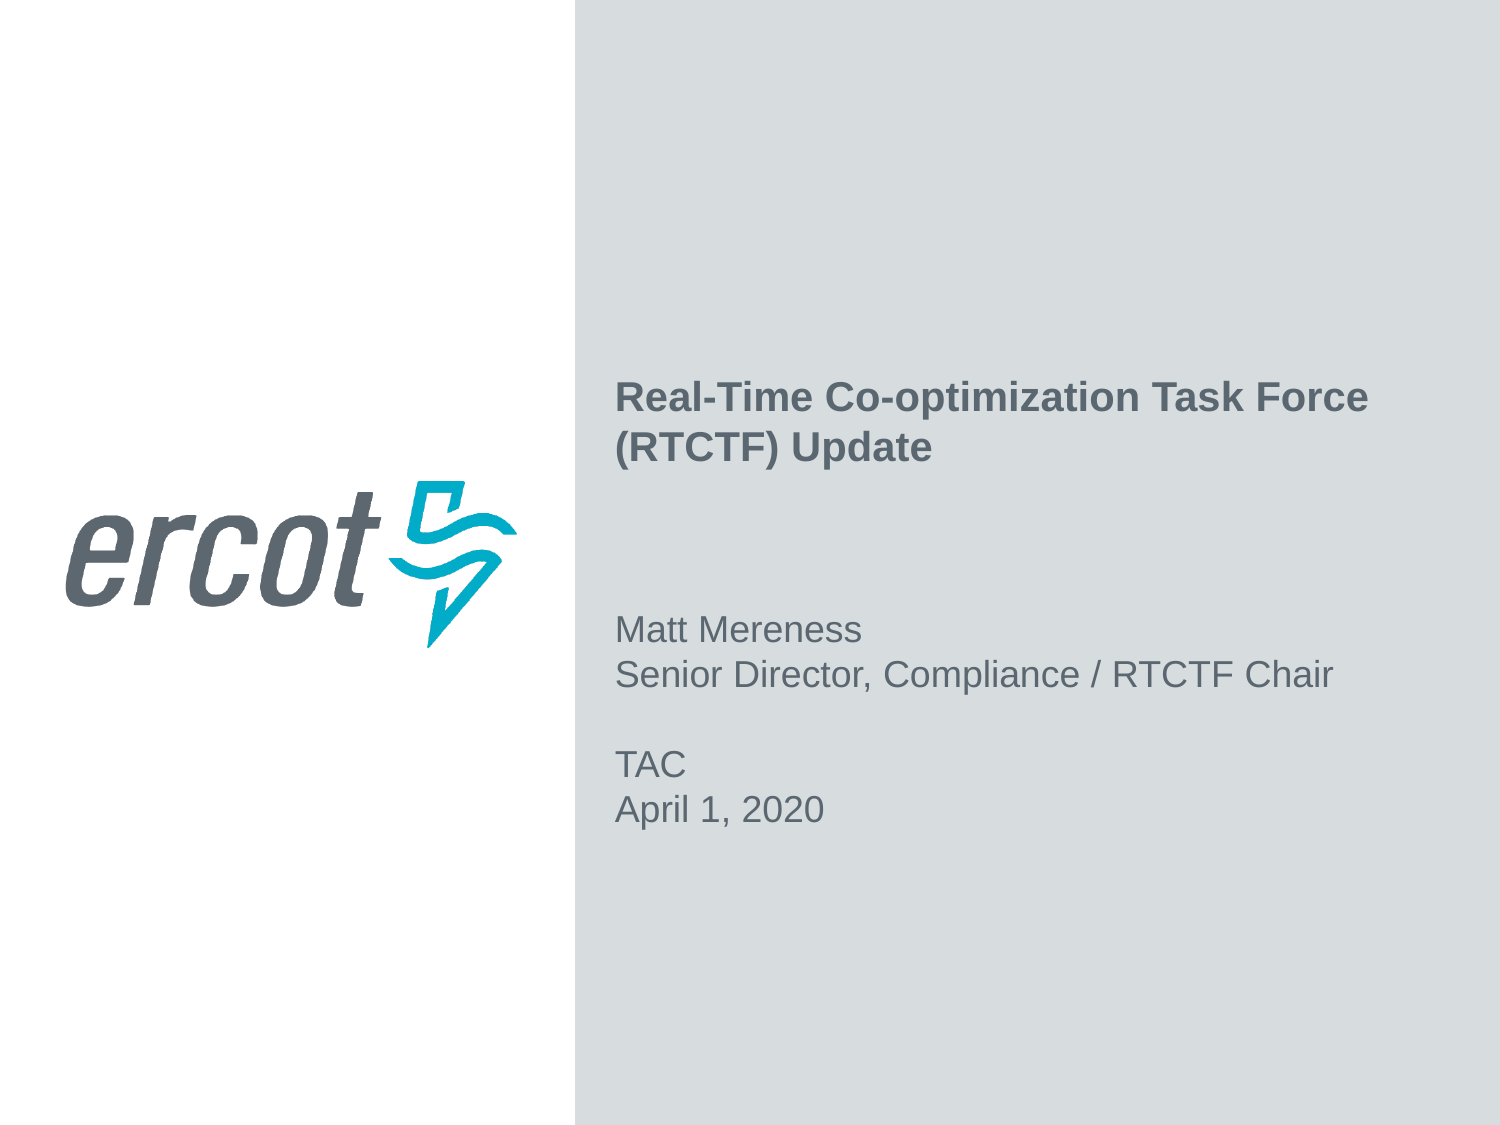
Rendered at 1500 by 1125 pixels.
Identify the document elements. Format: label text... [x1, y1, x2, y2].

text_box Real-Time Co-optimization Task Force (RTCTF) Update Matt Mereness Senior Director, Compliance / RTCTF Chair TAC April 1, 2020 [599, 362, 1425, 838]
picture [56, 471, 525, 654]
